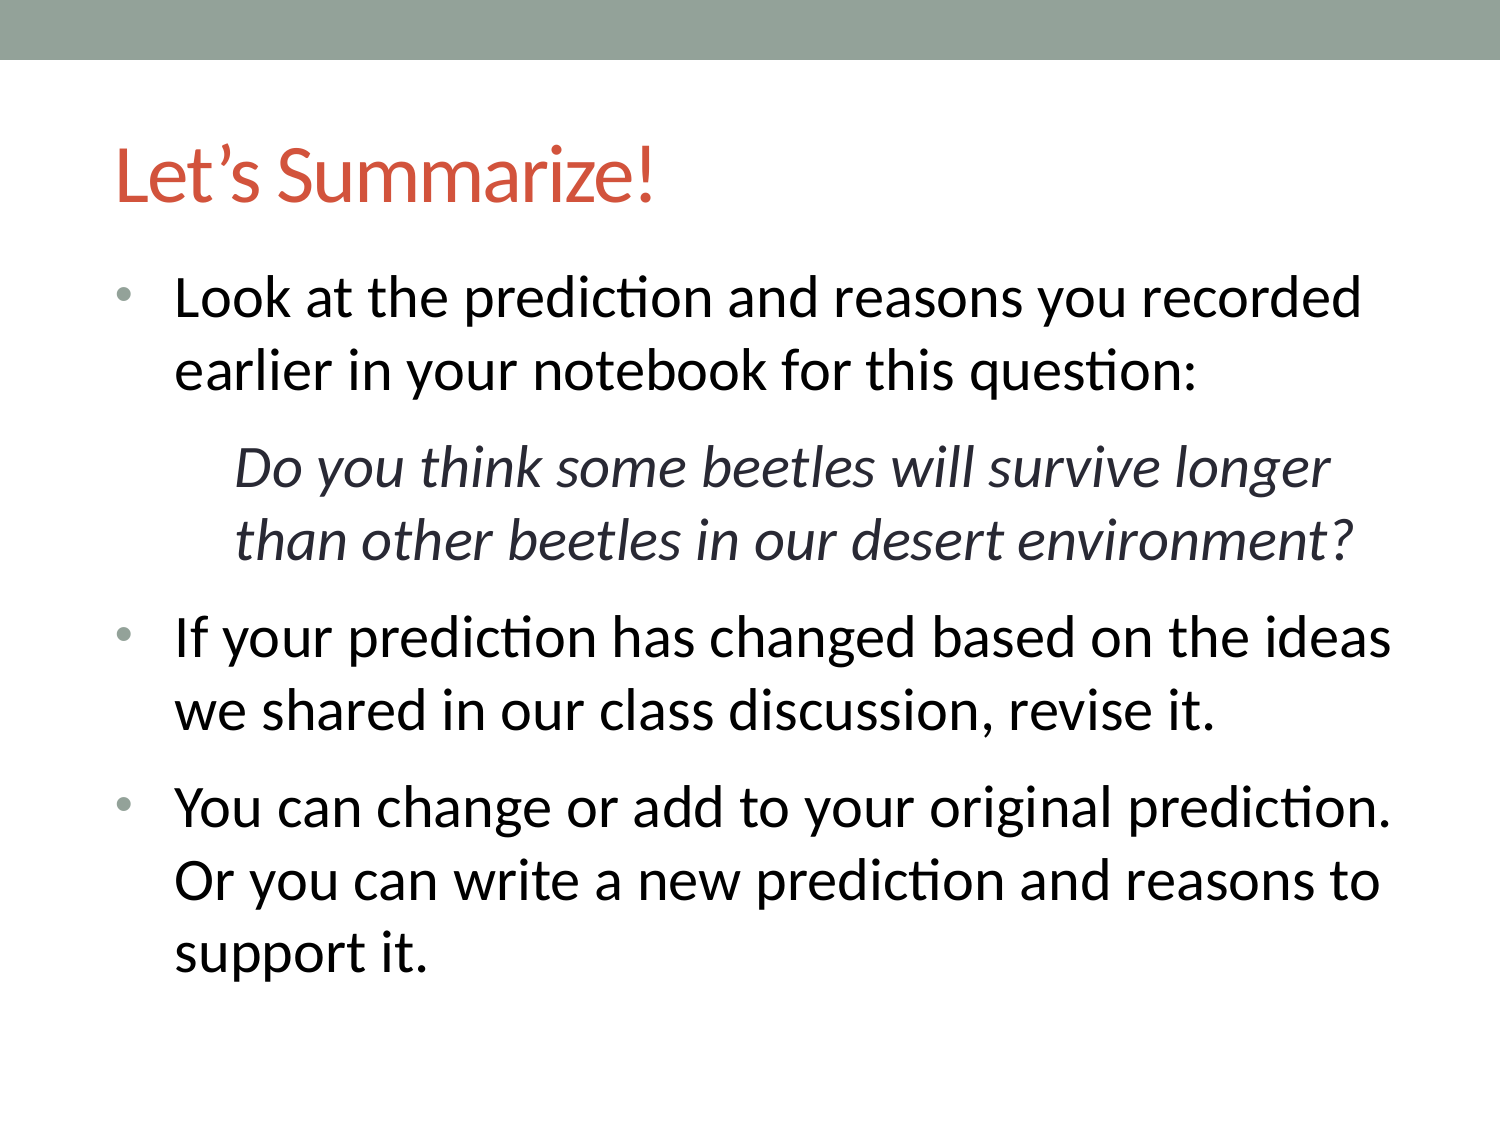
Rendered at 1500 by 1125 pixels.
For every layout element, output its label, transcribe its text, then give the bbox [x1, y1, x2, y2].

list Look at the prediction and reasons you recorded earlier in your notebook for this question: Do you think some beetles will survive longer than other beetles in our desert environment? If your prediction has changed based on the ideas we shared in our class discussion, revise it. You can change or add to your original prediction. Or you can write a new prediction and reasons to support it. [99, 249, 1425, 1050]
title Let’s Summarize! [99, 87, 1425, 249]
